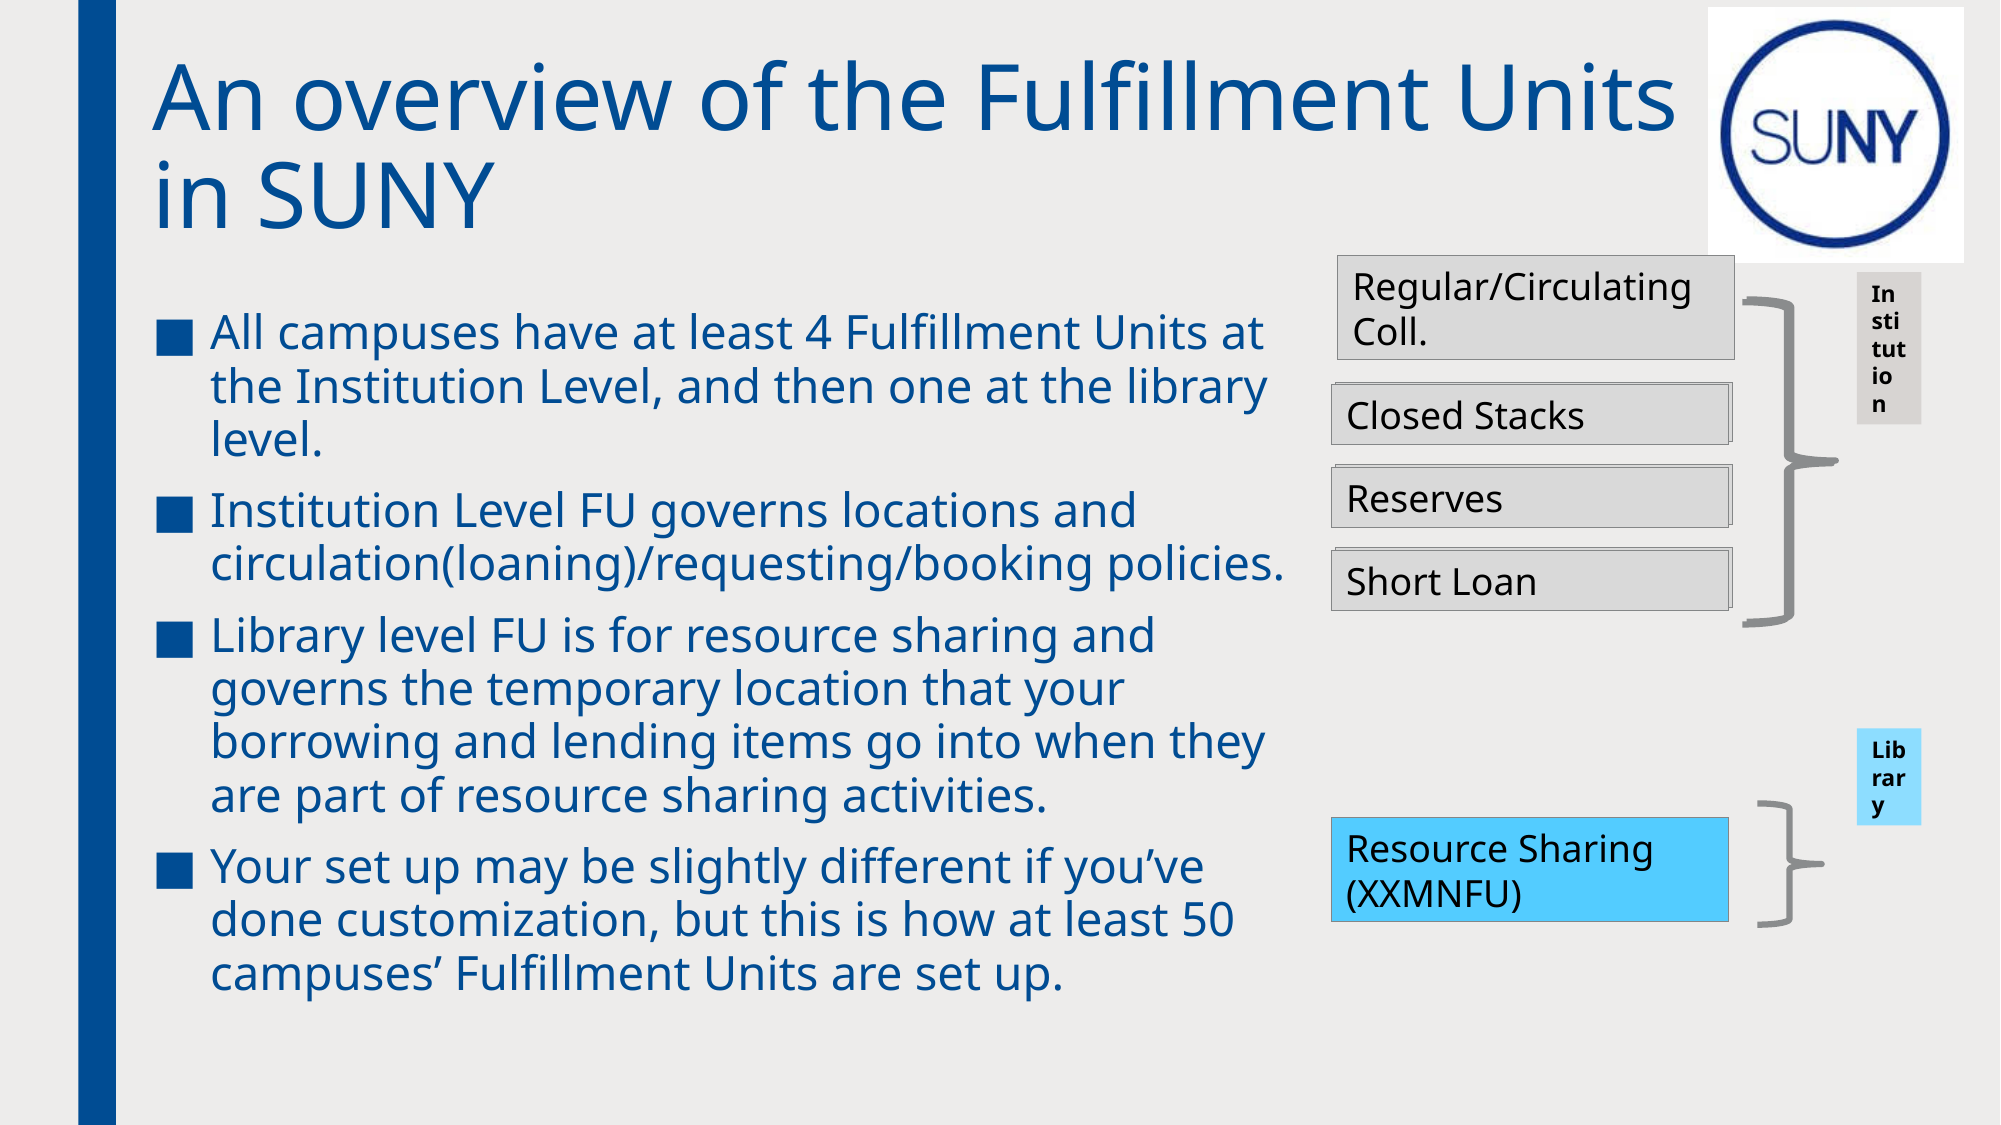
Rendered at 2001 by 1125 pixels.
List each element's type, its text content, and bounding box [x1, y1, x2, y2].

text_box Institution [1856, 272, 1922, 425]
text_box Short Loan [1331, 550, 1729, 611]
list All campuses have at least 4 Fulfillment Units at the Institution Level, and then one at the library level. Institution Level FU governs locations and circulation(loaning)/requesting/booking policies. Library level FU is for resource sharing and governs the temporary location that your borrowing and lending items go into when they are part of resource sharing activities. Your set up may be slightly different if you’ve done customization, but this is how at least 50 campuses’ Fulfillment Units are set up. [137, 299, 1311, 1041]
text_box [1757, 802, 1823, 926]
text_box Reserves [1335, 464, 1733, 525]
title An overview of the Fulfillment Units in SUNY [137, 44, 1708, 263]
text_box Library [1856, 728, 1922, 826]
text_box Closed Stacks [1331, 384, 1729, 445]
text_box [1742, 301, 1833, 625]
text_box Closed Stacks [1335, 382, 1733, 442]
text_box Short Loan [1335, 547, 1733, 608]
text_box Resource Sharing (XXMNFU) [1331, 817, 1729, 922]
text_box [1746, 298, 1837, 462]
picture [1708, 7, 1964, 263]
text_box Regular/Circulating Coll. [1337, 255, 1735, 360]
text_box Reserves [1331, 467, 1729, 528]
text_box [1788, 469, 1792, 618]
